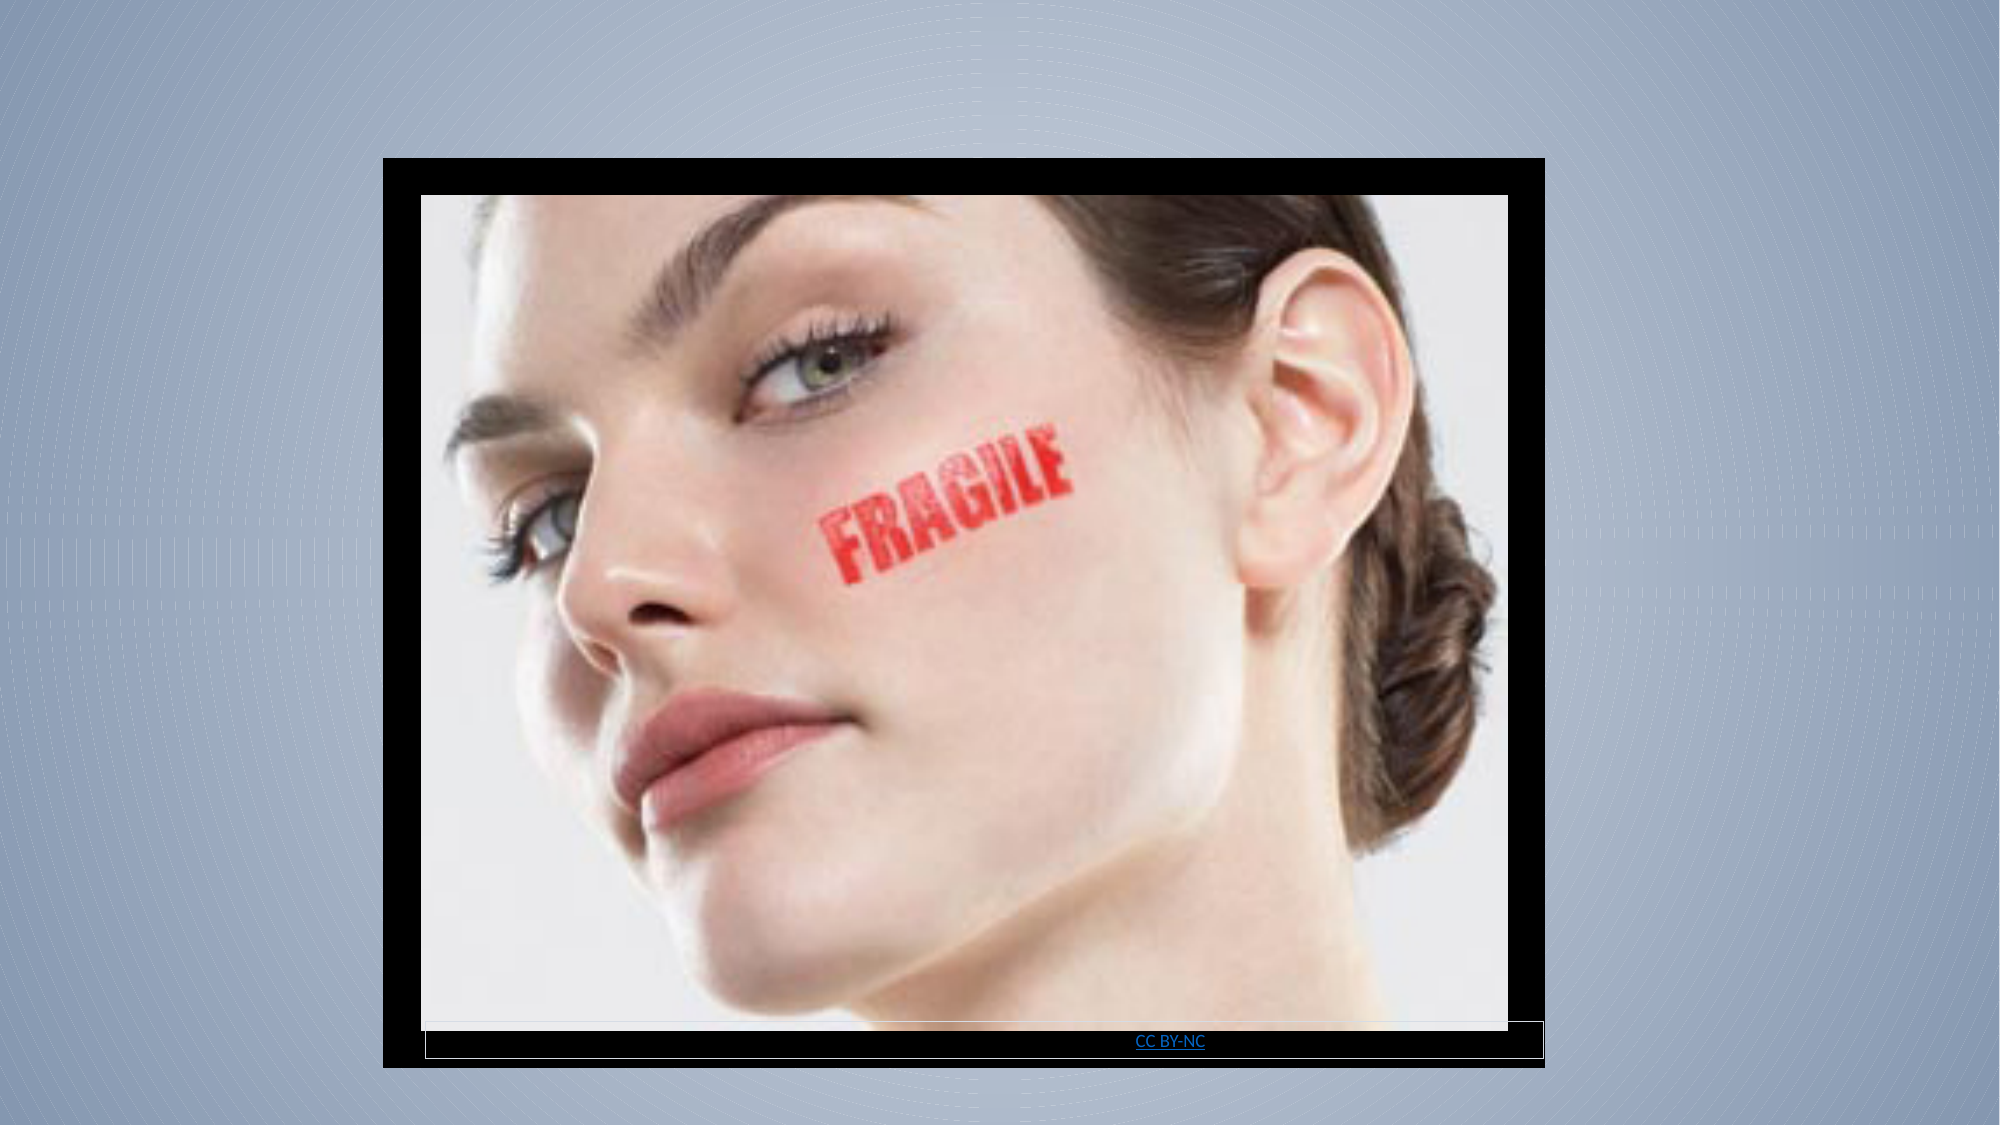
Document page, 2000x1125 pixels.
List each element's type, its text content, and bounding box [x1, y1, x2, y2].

text_box This Photo by Unknown Author is licensed under CC BY-NC [425, 1021, 1544, 1059]
picture [420, 194, 1508, 1031]
